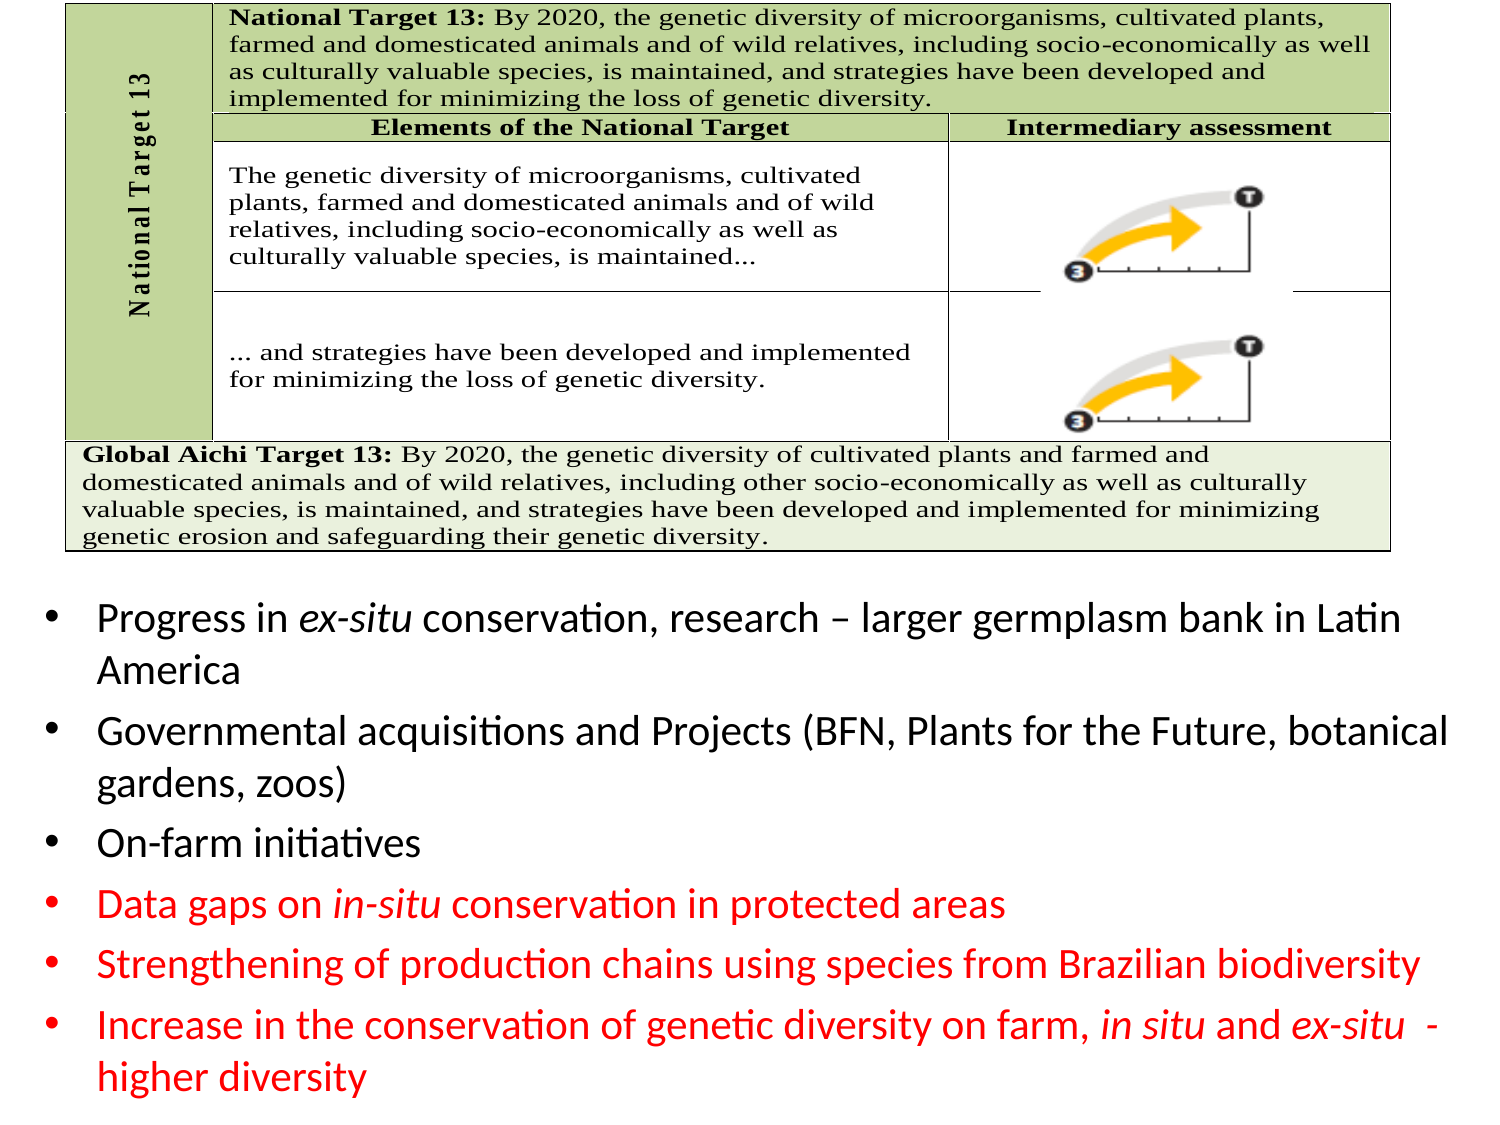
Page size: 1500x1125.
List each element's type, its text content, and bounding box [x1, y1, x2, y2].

list Progress in ex-situ conservation, research – larger germplasm bank in Latin America Governmental acquisitions and Projects (BFN, Plants for the Future, botanical gardens, zoos) On-farm initiatives Data gaps on in-situ conservation in protected areas Strengthening of production chains using species from Brazilian biodiversity Increase in the conservation of genetic diversity on farm, in situ and ex-situ - higher diversity [29, 581, 1500, 1114]
picture [64, 2, 1402, 584]
